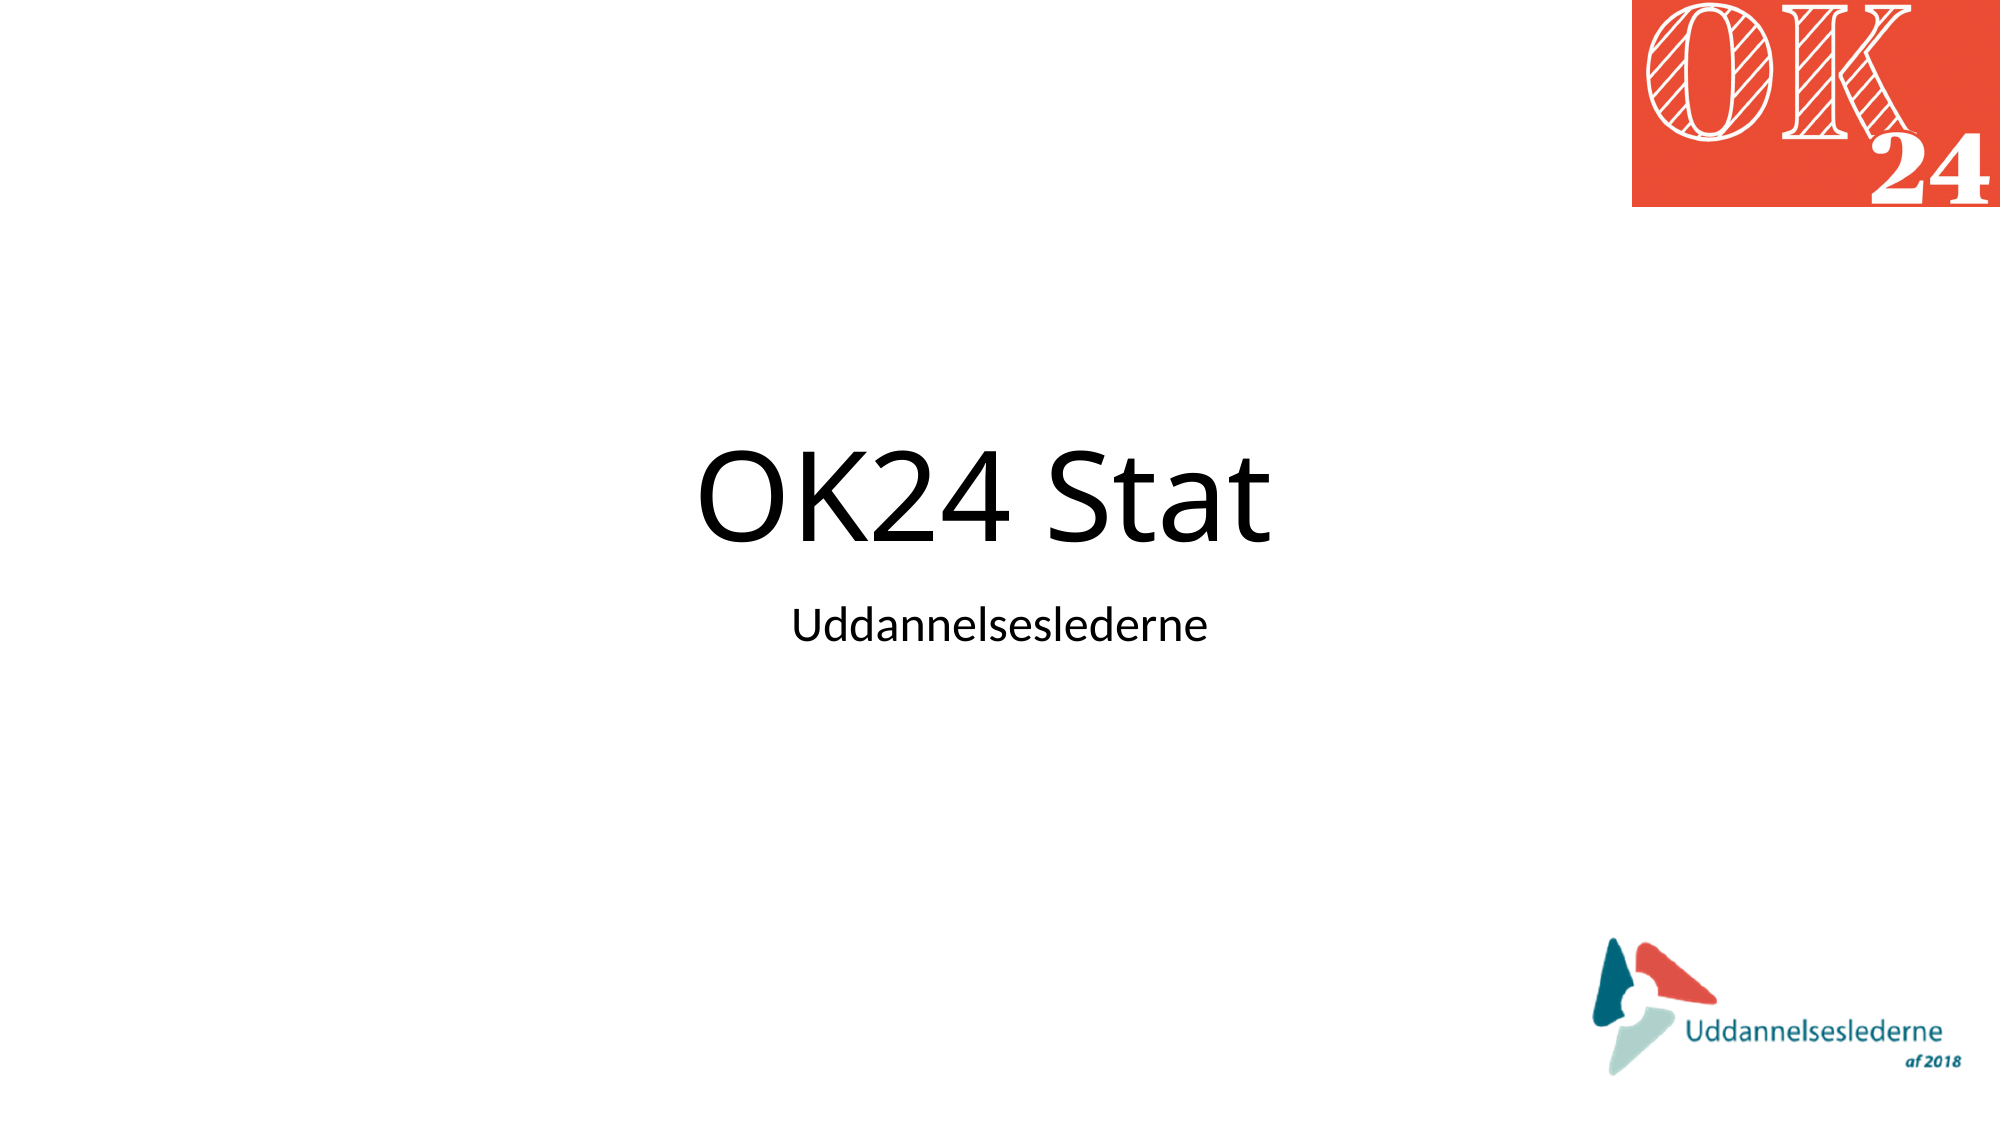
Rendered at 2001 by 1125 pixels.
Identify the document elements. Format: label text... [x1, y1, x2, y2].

picture [1632, 0, 2000, 207]
picture [1592, 937, 1983, 1077]
subtitle Uddannelseslederne [249, 590, 1750, 863]
title OK24 Stat [249, 184, 1750, 576]
